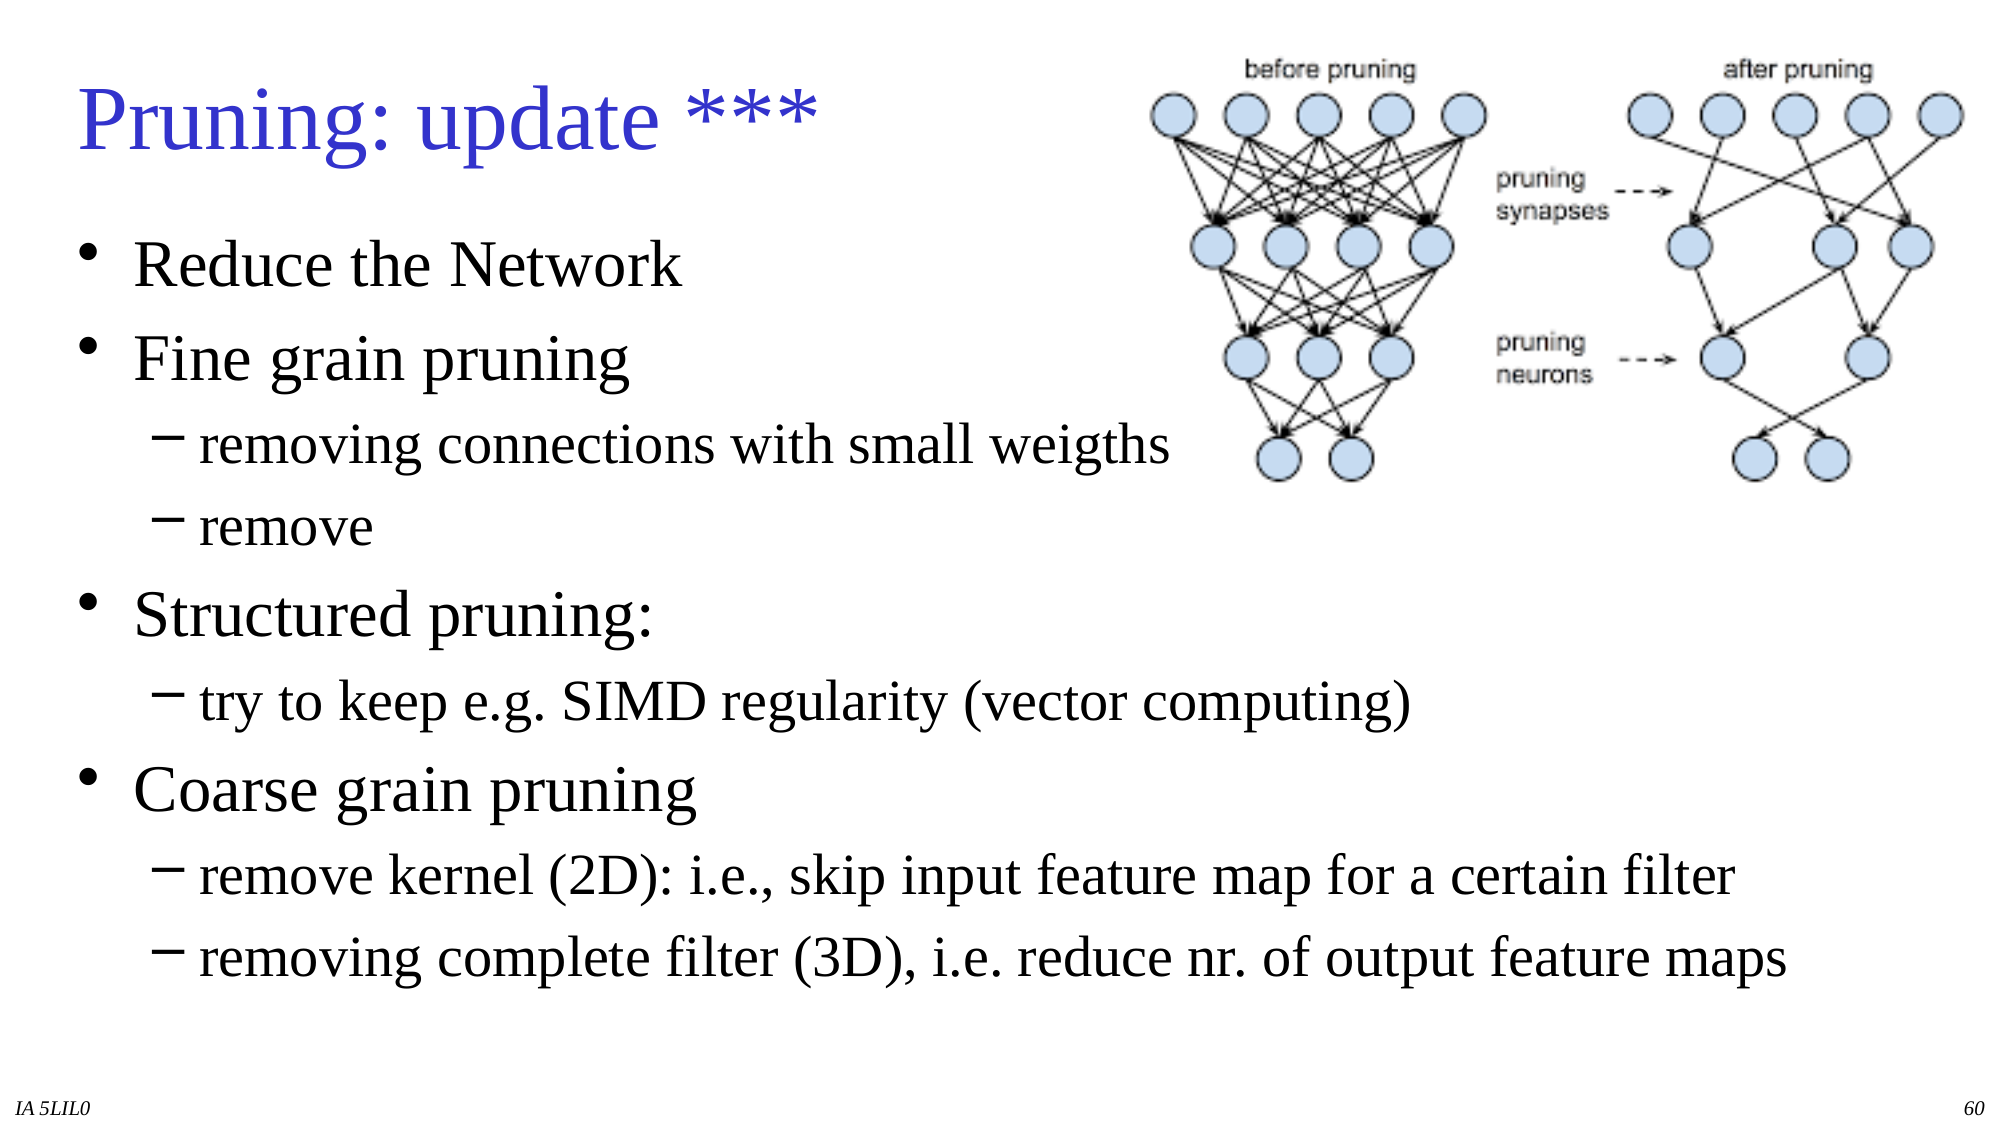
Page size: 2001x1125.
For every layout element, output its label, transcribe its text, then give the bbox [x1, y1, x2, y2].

title Pruning: update *** [62, 37, 1934, 188]
picture [1147, 49, 1968, 488]
list Reduce the Network Fine grain pruning removing connections with small weigths remove Structured pruning: try to keep e.g. SIMD regularity (vector computing) Coarse grain pruning remove kernel (2D): i.e., skip input feature map for a certain filter removing complete filter (3D), i.e. reduce nr. of output feature maps [62, 212, 1934, 1063]
slide_number IA 5LIL0 [0, 1087, 417, 1125]
slide_number 60 [1583, 1087, 2000, 1125]
